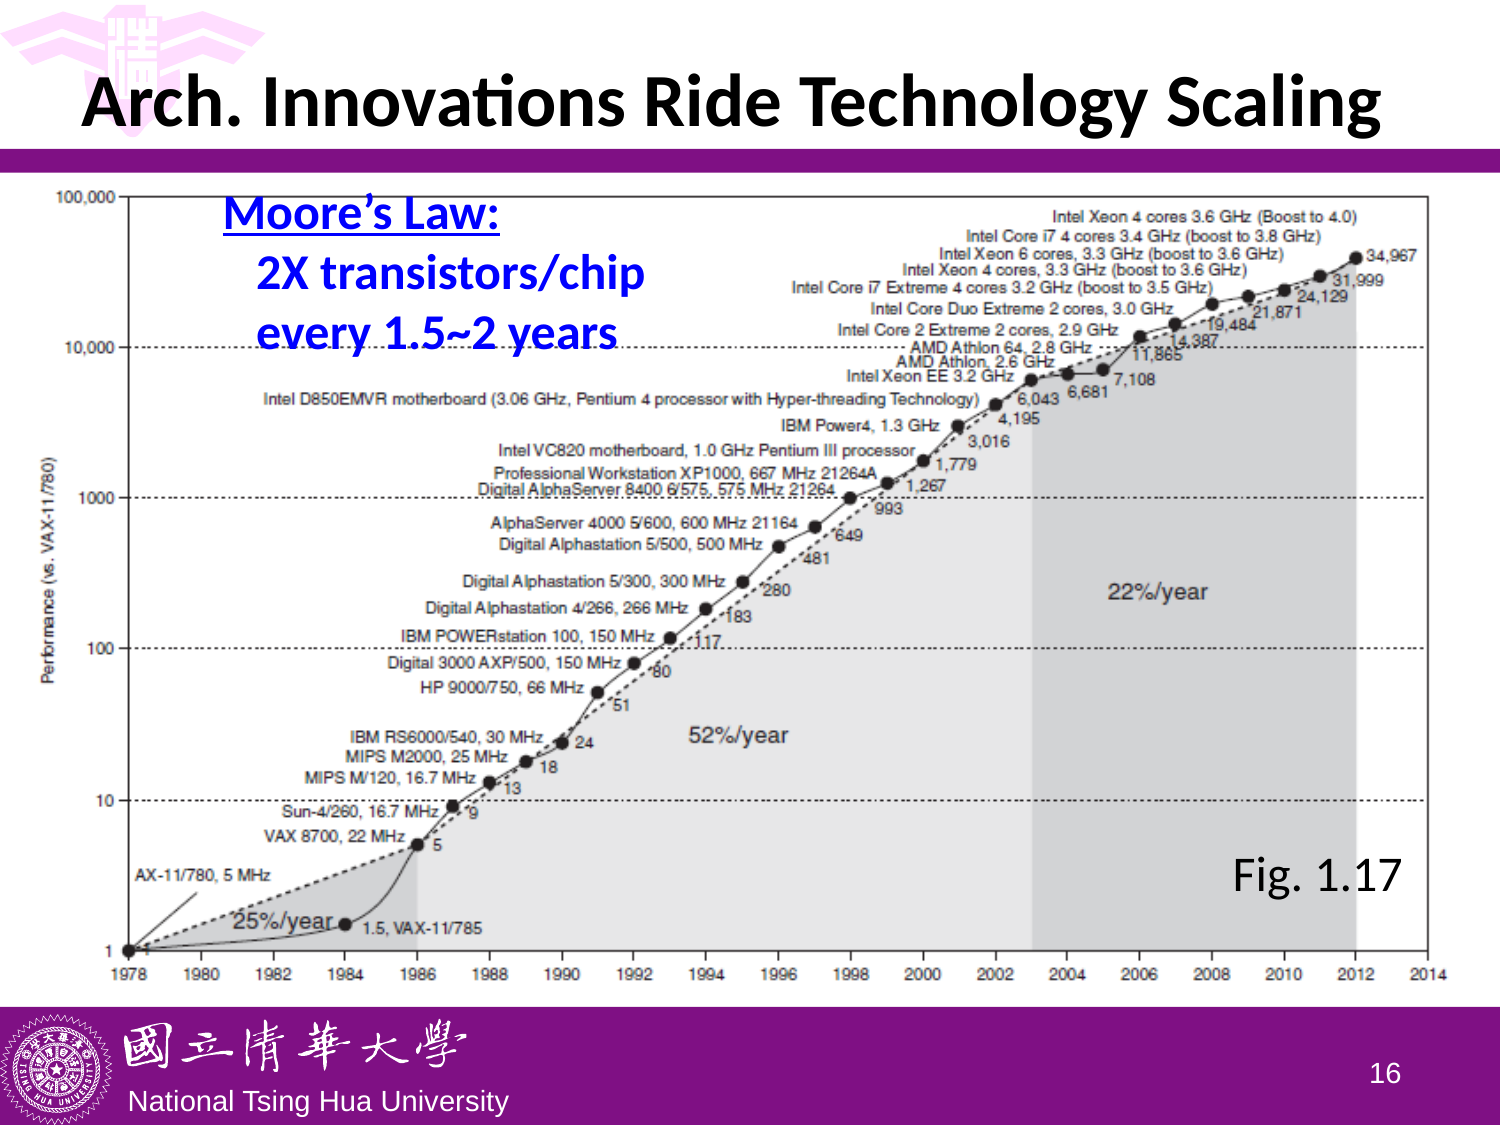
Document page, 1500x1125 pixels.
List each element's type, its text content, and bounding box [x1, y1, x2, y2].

picture [29, 175, 1477, 1000]
title Arch. Innovations Ride Technology Scaling [66, 37, 1436, 149]
slide_number 15 [1104, 1021, 1417, 1097]
